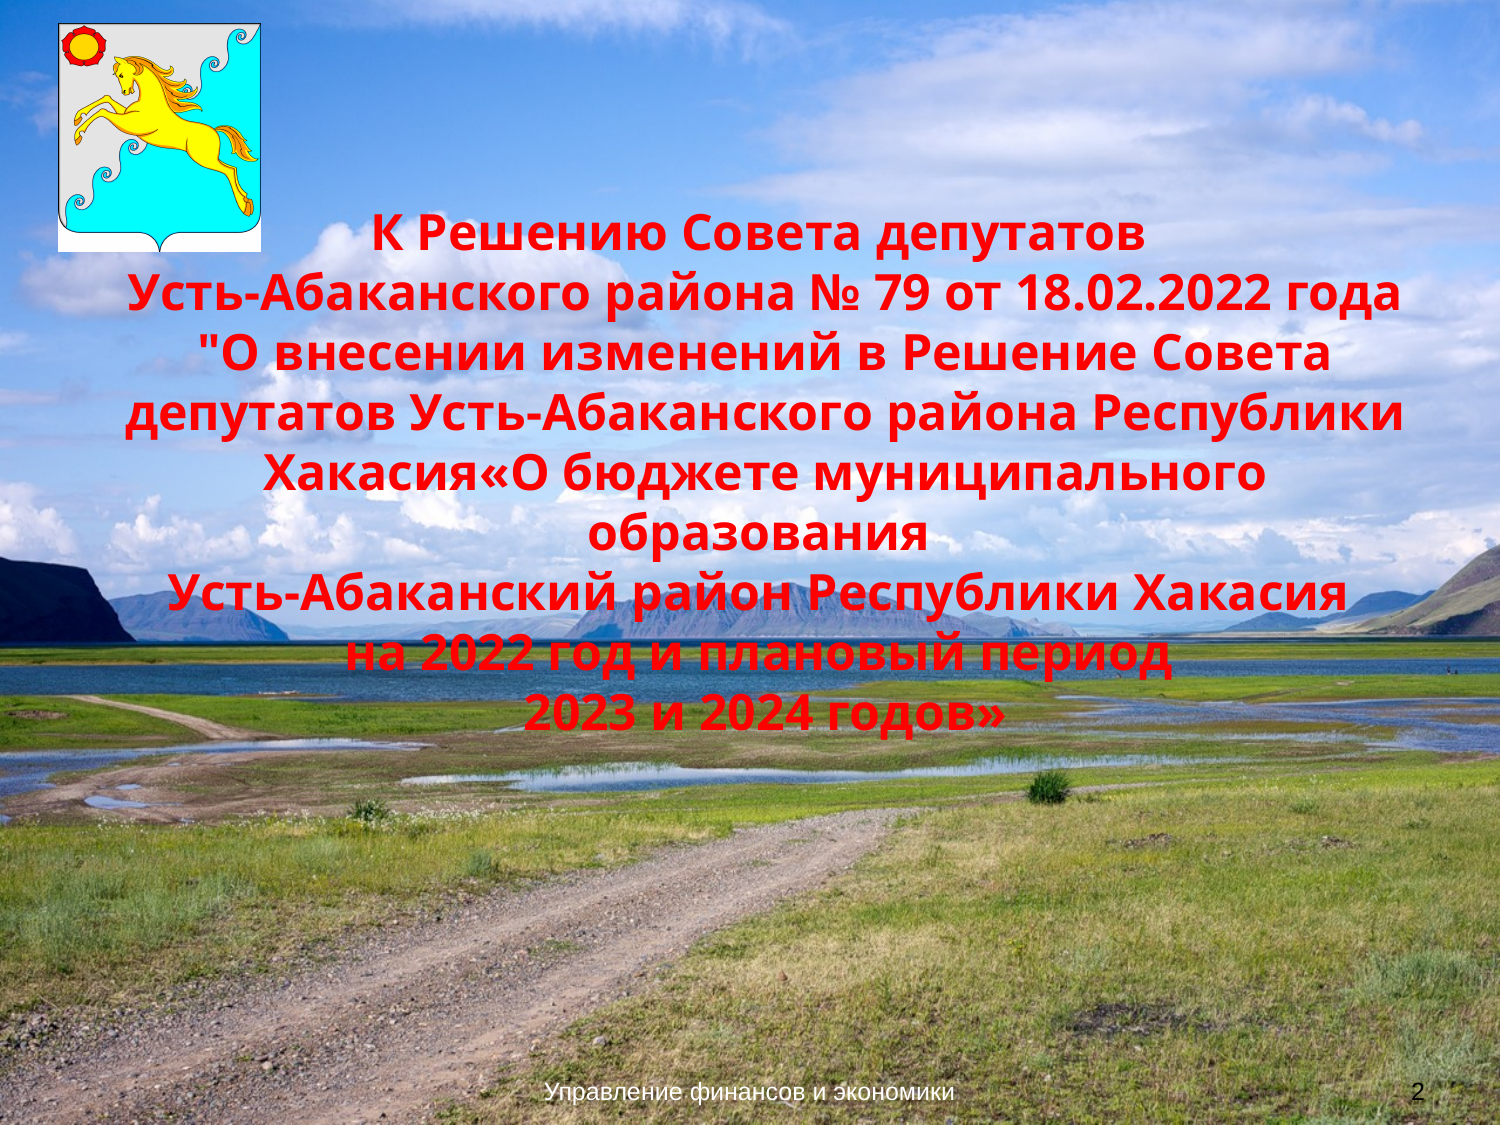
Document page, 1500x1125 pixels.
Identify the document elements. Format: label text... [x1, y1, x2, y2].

slide_number 2 [1299, 1052, 1425, 1113]
picture [0, 0, 1500, 1125]
footer Управление финансов и экономики [512, 1052, 988, 1113]
title К Решению Совета депутатов Усть-Абаканского района № 79 от 18.02.2022 года "О внесении изменений в Решение Совета депутатов Усть-Абаканского района Республики Хакасия«О бюджете муниципального образования Усть-Абаканский район Республики Хакасия на 2022 год и плановый период 2023 и 2024 годов» [105, 328, 1426, 553]
